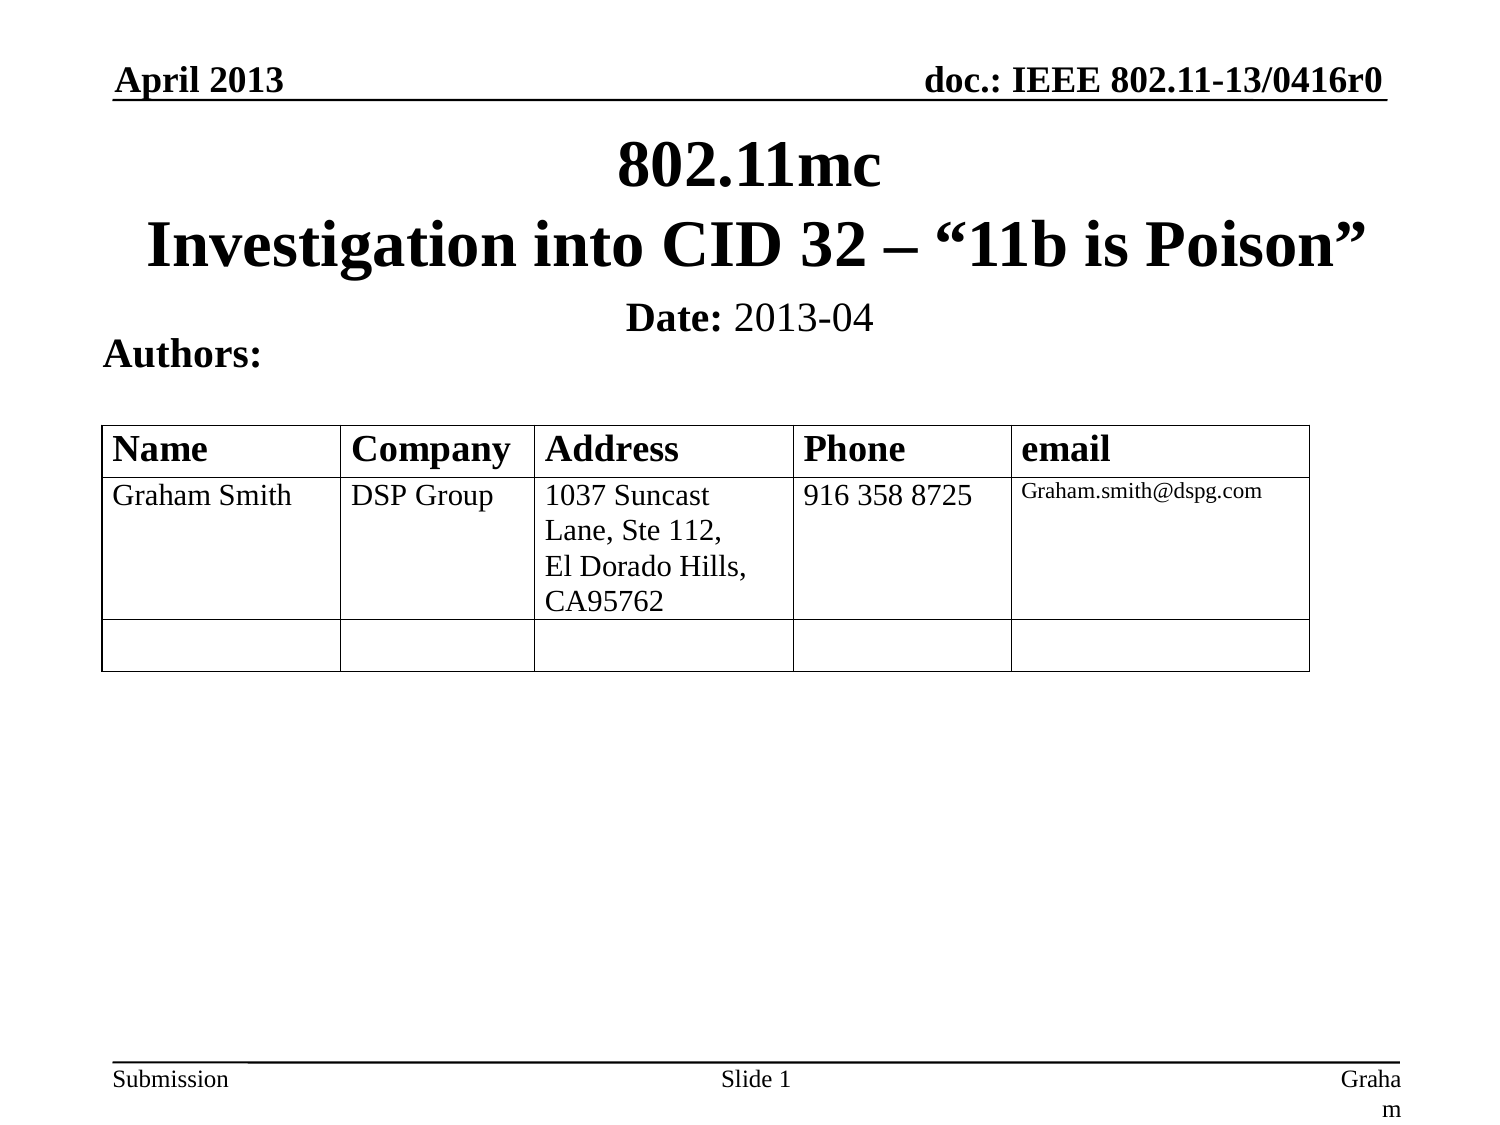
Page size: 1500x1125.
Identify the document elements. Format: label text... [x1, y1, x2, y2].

footer Graham Smith, DSP Group [1324, 1061, 1402, 1093]
slide_number Slide 1 [712, 1061, 800, 1093]
title 802.11mc Investigation into CID 32 – “11b is Poison” [112, 112, 1388, 287]
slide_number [114, 54, 335, 101]
text_box Authors: [87, 318, 325, 381]
list Date: 2013-04 [112, 287, 1388, 350]
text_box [87, 424, 1341, 844]
